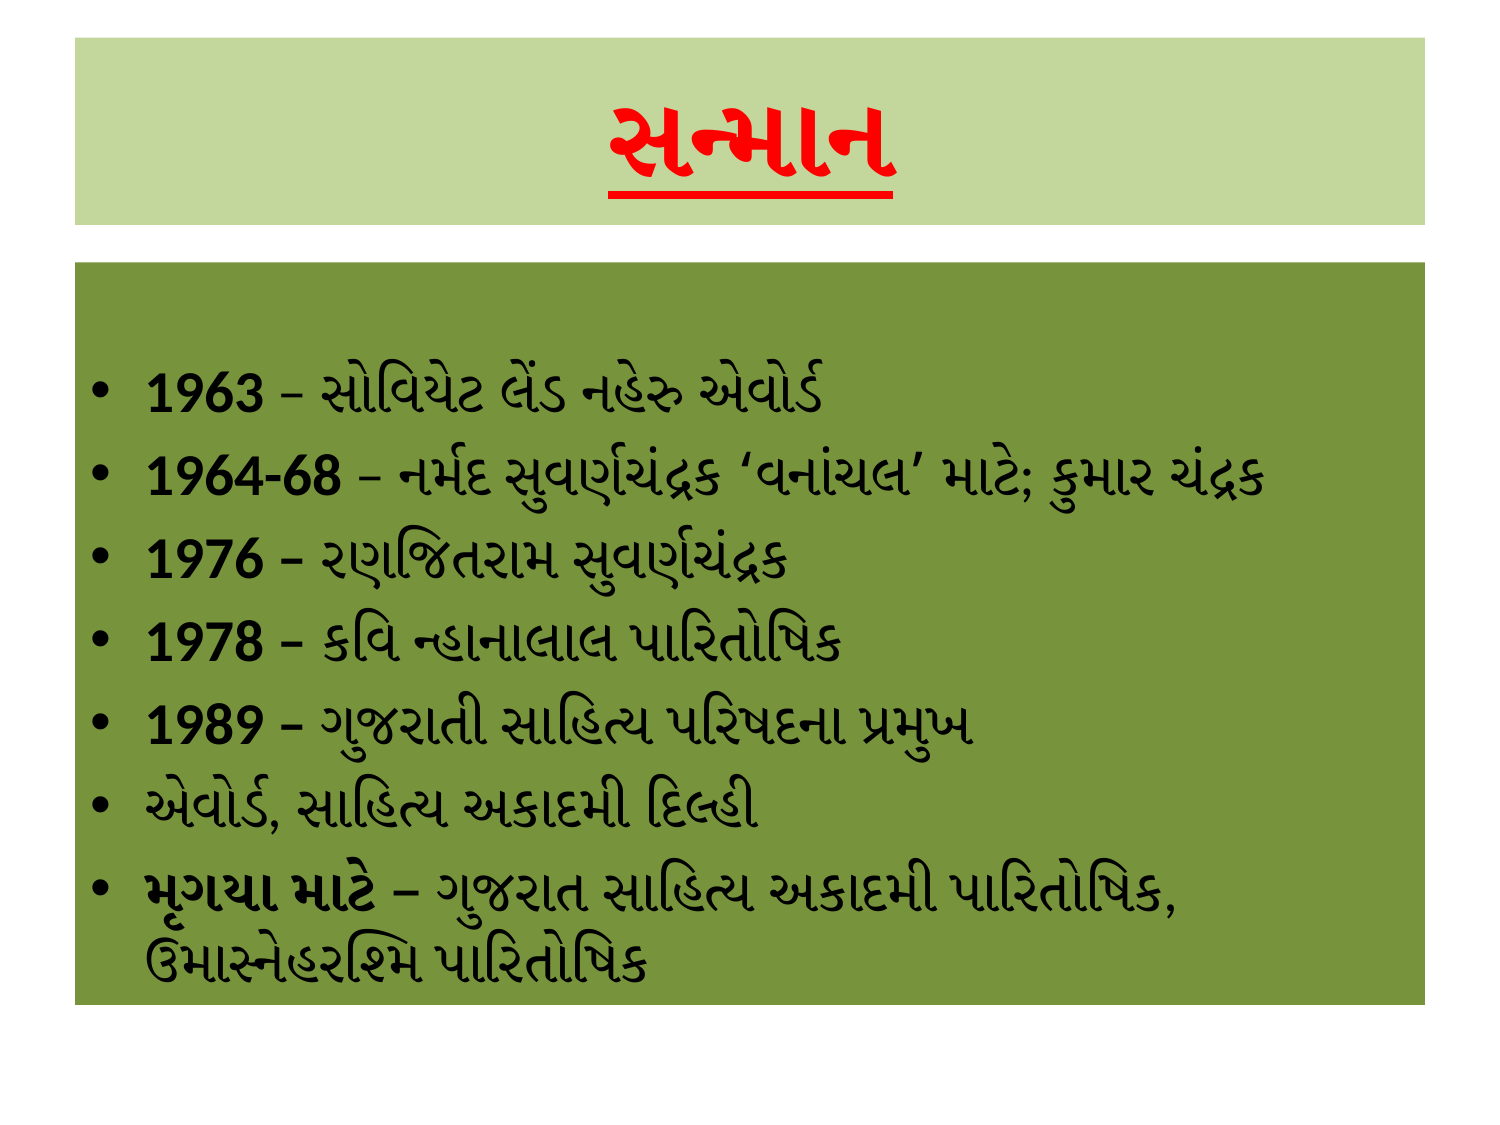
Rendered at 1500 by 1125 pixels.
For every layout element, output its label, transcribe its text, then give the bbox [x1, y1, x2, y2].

title સન્માન [75, 37, 1425, 225]
list 1963 – સોવિયેટ લેંડ નહેરુ એવોર્ડ 1964-68 – નર્મદ સુવર્ણચંદ્રક ‘વનાંચલ’ માટે; કુમાર ચંદ્રક 1976 – રણજિતરામ સુવર્ણચંદ્રક 1978 – કવિ ન્હાનાલાલ પારિતોષિક 1989 – ગુજરાતી સાહિત્ય પરિષદના પ્રમુખ એવોર્ડ, સાહિત્ય અકાદમી દિલ્હી મૃગયા માટે – ગુજરાત સાહિત્ય અકાદમી પારિતોષિક, ઉમાસ્નેહરશ્મિ પારિતોષિક [75, 262, 1425, 1005]
